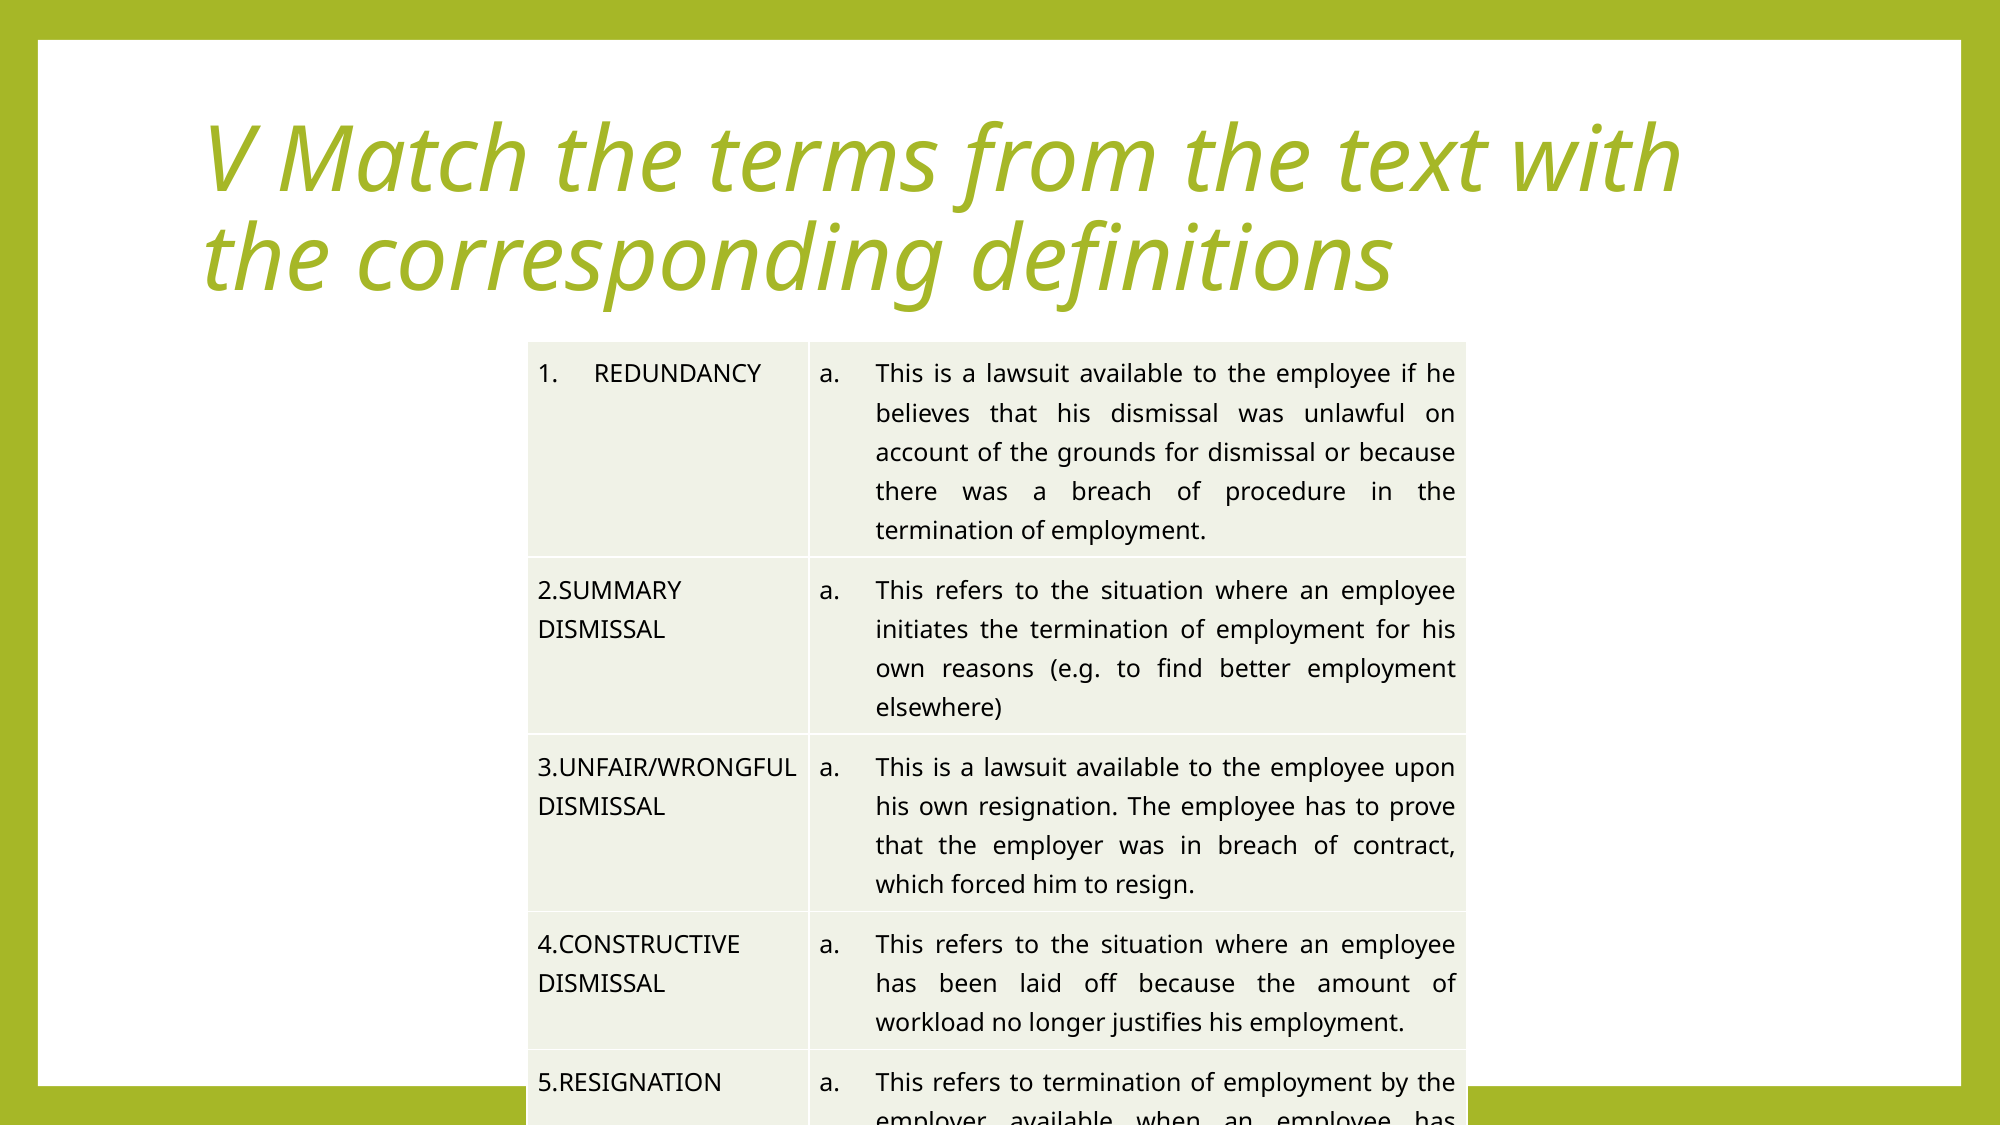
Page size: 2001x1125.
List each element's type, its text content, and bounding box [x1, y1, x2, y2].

table_cell This is a lawsuit available to the employee upon his own resignation. The employee has to prove that the employer was in breach of contract, which forced him to resign. [810, 735, 1466, 911]
table_cell This refers to the situation where an employee initiates the termination of employment for his own reasons (e.g. to find better employment elsewhere) [810, 558, 1466, 733]
table_header REDUNDANCY [528, 342, 808, 556]
table_header This is a lawsuit available to the employee if he believes that his dismissal was unlawful on account of the grounds for dismissal or because there was a breach of procedure in the termination of employment. [810, 342, 1466, 556]
table_cell 2.SUMMARY DISMISSAL [528, 558, 808, 733]
table_cell 3.UNFAIR/WRONGFUL DISMISSAL [528, 735, 808, 911]
table_cell This refers to the situation where an employee has been laid off because the amount of workload no longer justifies his employment. [810, 912, 1466, 1049]
title V Match the terms from the text with the corresponding definitions [187, 99, 1808, 323]
table_cell This refers to termination of employment by the employer available when an employee has committed gross misconduct. [810, 1050, 1466, 1125]
table_cell 4.CONSTRUCTIVE DISMISSAL [528, 912, 808, 1049]
table_cell 5.RESIGNATION [528, 1050, 808, 1125]
